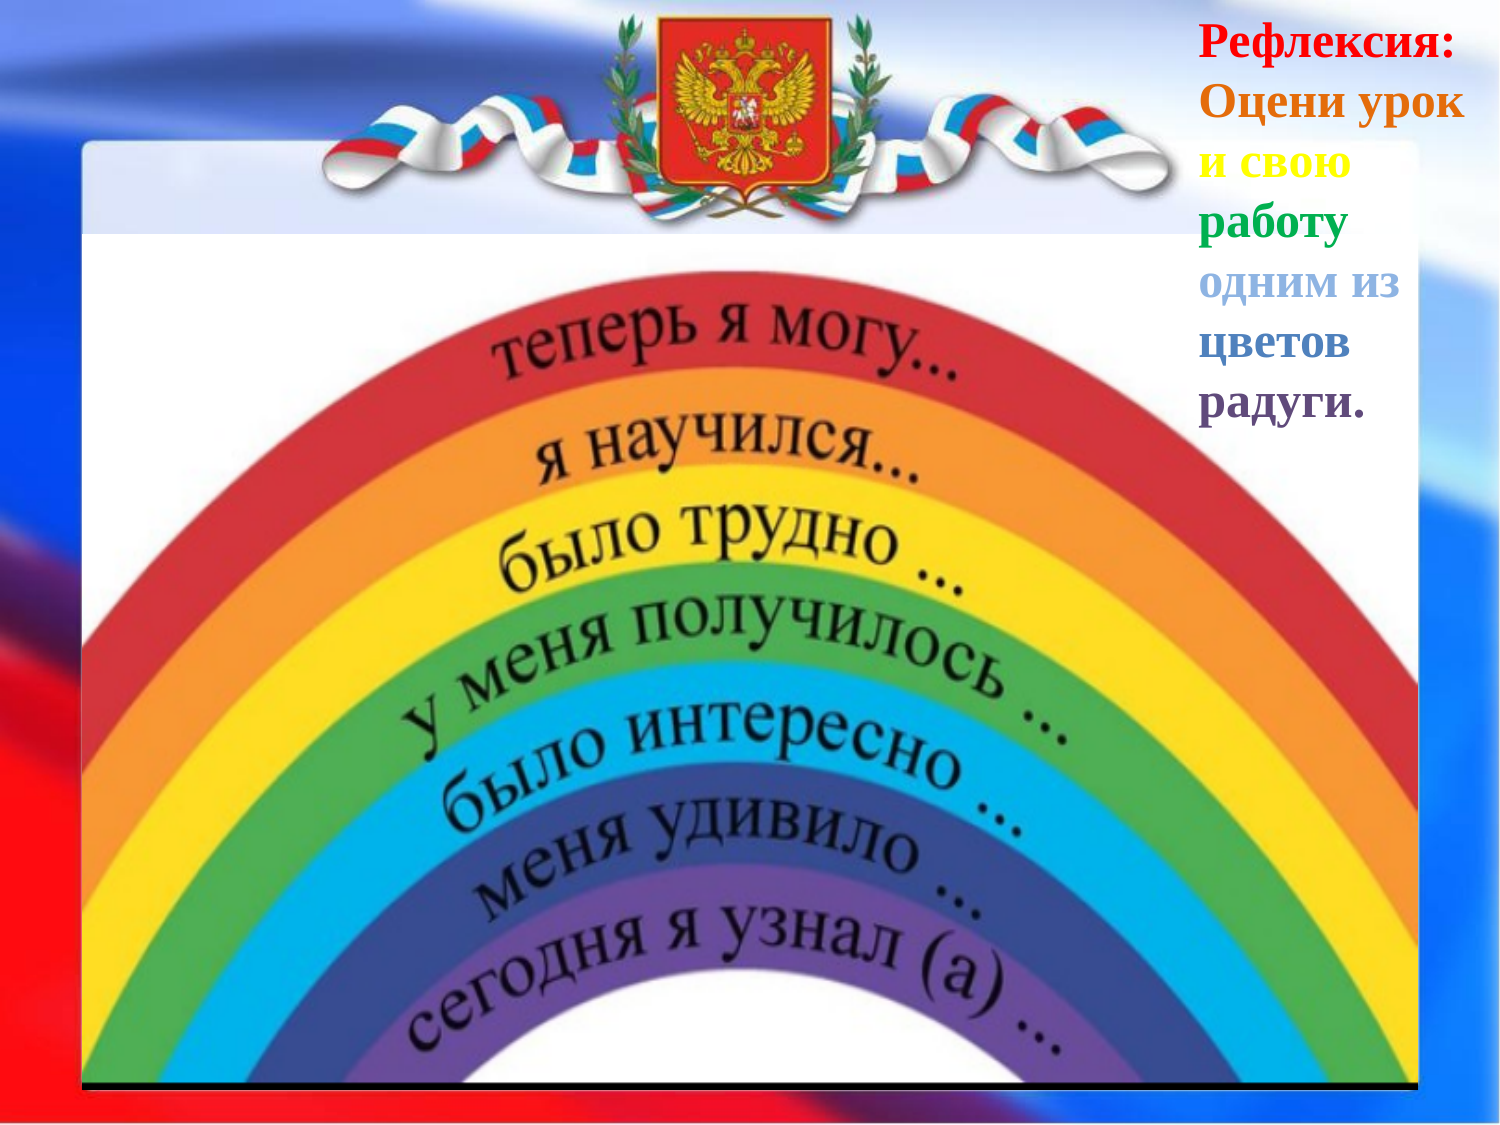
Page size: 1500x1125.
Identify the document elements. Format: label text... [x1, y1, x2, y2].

text_box Рефлексия: Оцени урок и свою работу одним из цветов радуги. [1183, 0, 1500, 435]
picture [0, 0, 1500, 1125]
